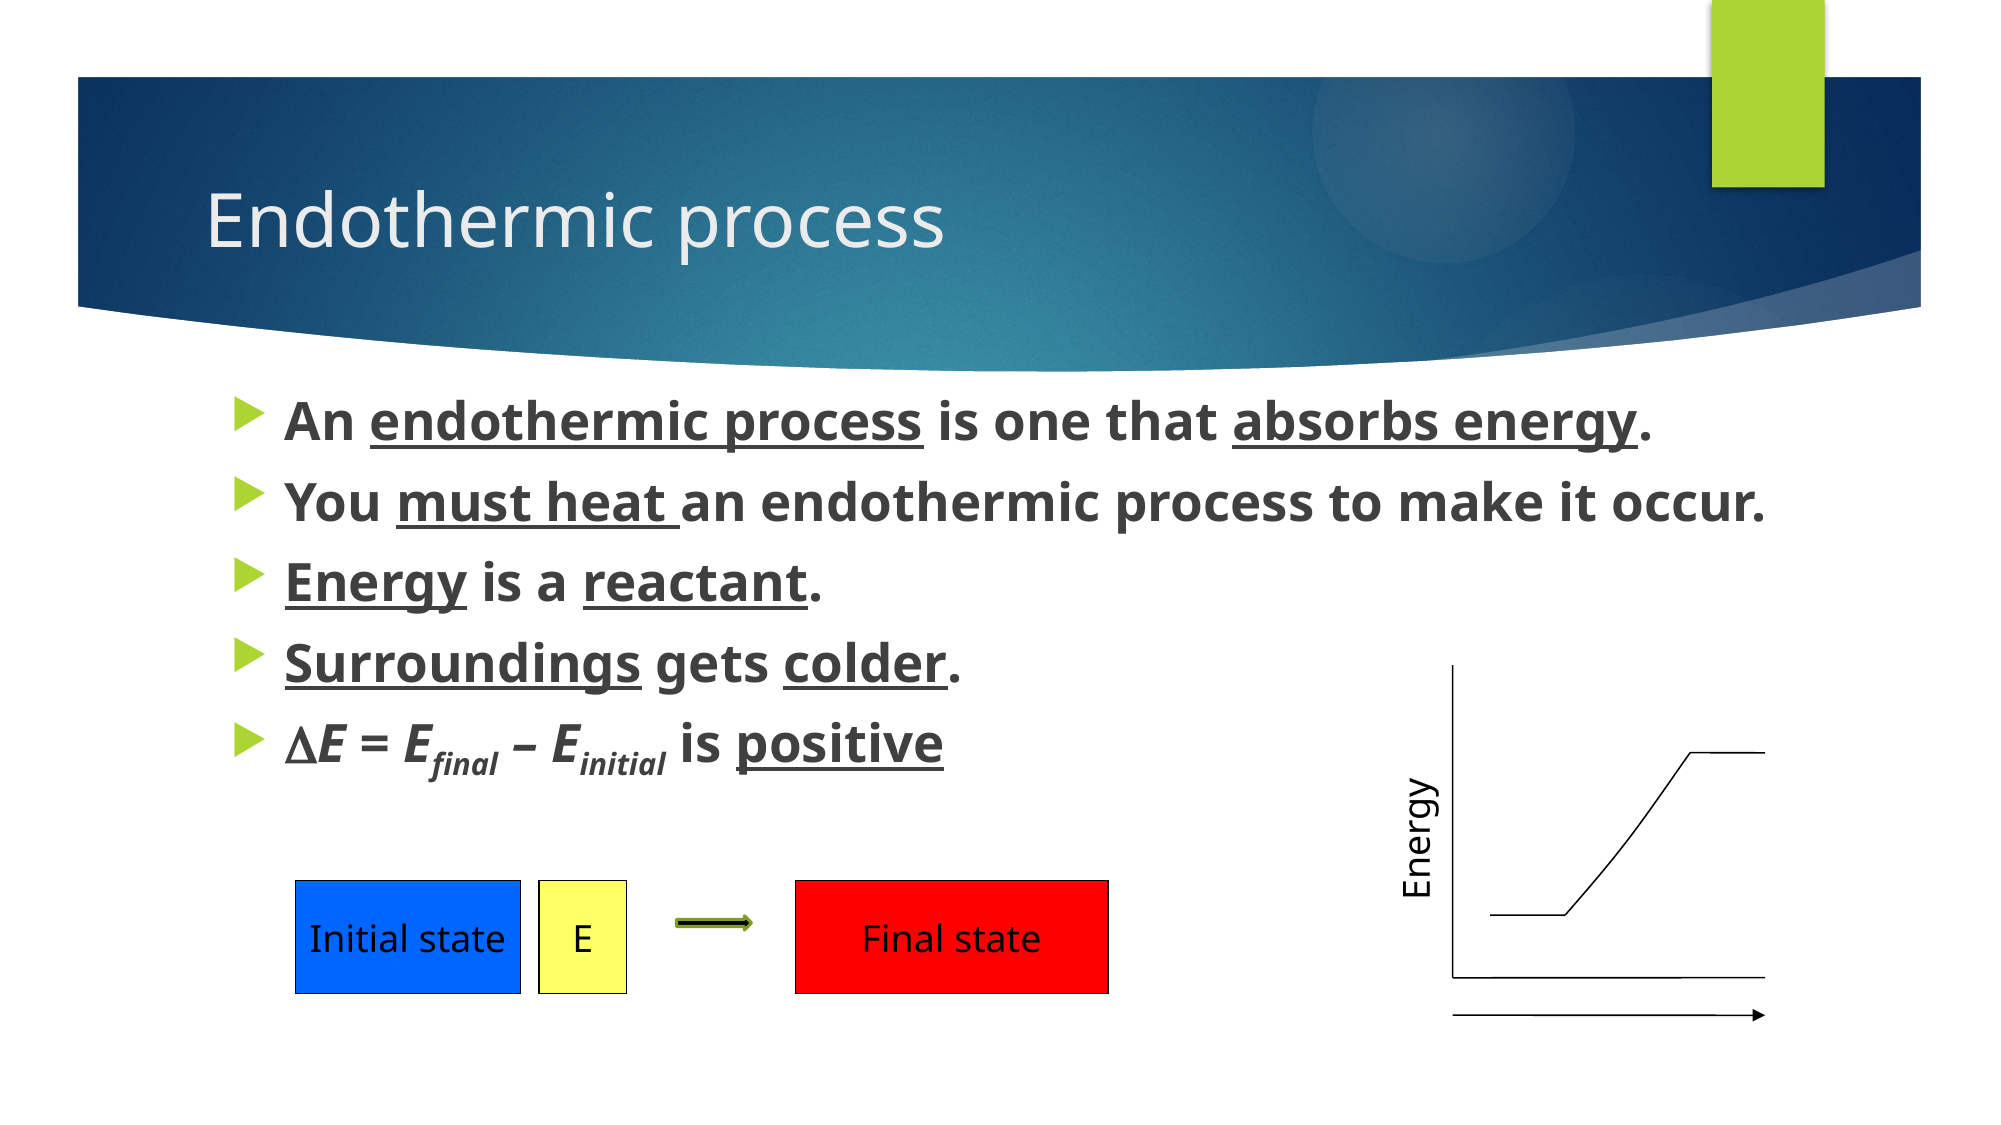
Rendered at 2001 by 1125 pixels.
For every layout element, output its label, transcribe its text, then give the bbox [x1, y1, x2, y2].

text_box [295, 880, 1109, 1125]
list An endothermic process is one that absorbs energy. You must heat an endothermic process to make it occur. Energy is a reactant. Surroundings gets colder. E = Efinal – Einitial is positive [215, 380, 1796, 841]
title Endothermic process [189, 159, 1627, 276]
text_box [1384, 664, 1766, 1016]
